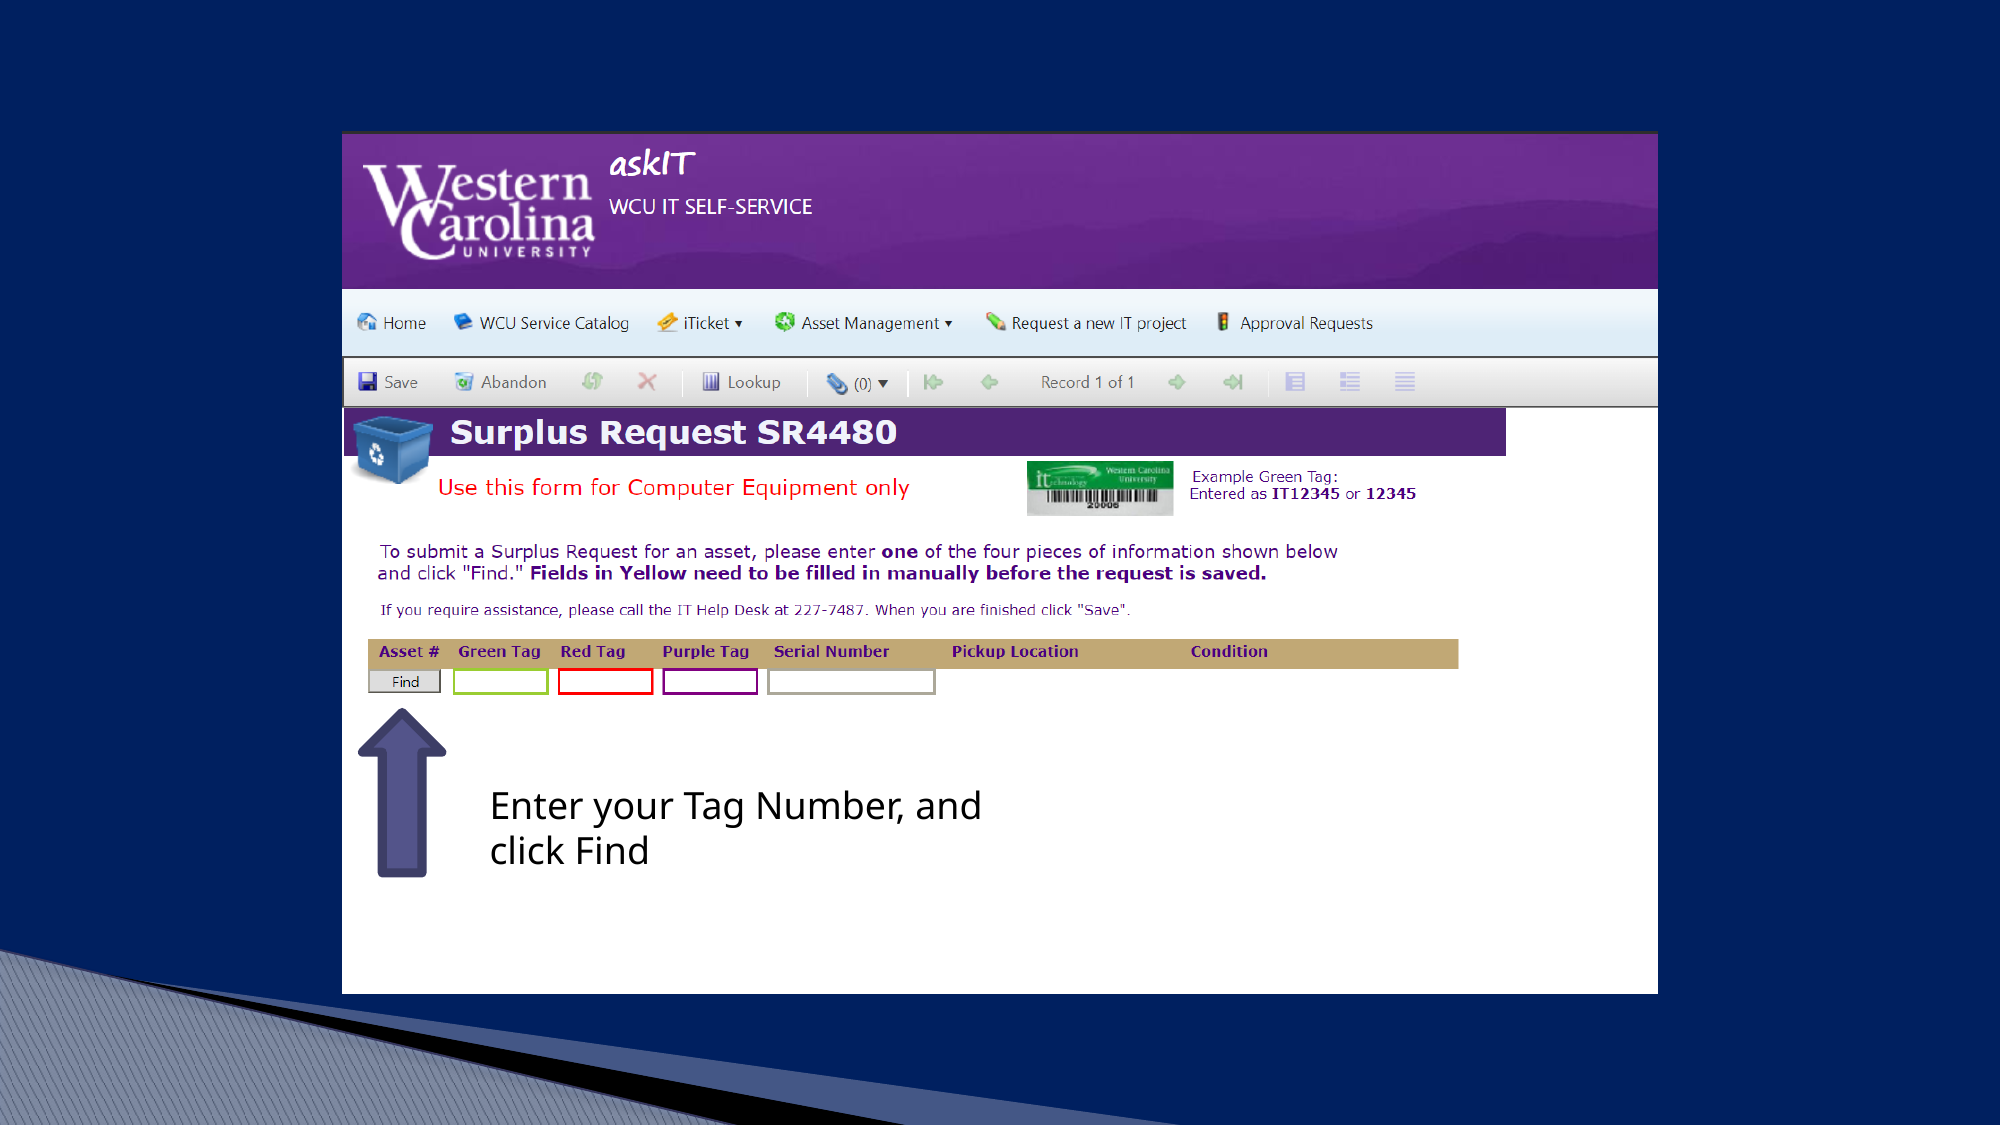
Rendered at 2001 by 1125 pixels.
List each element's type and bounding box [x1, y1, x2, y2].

picture [342, 131, 1658, 994]
